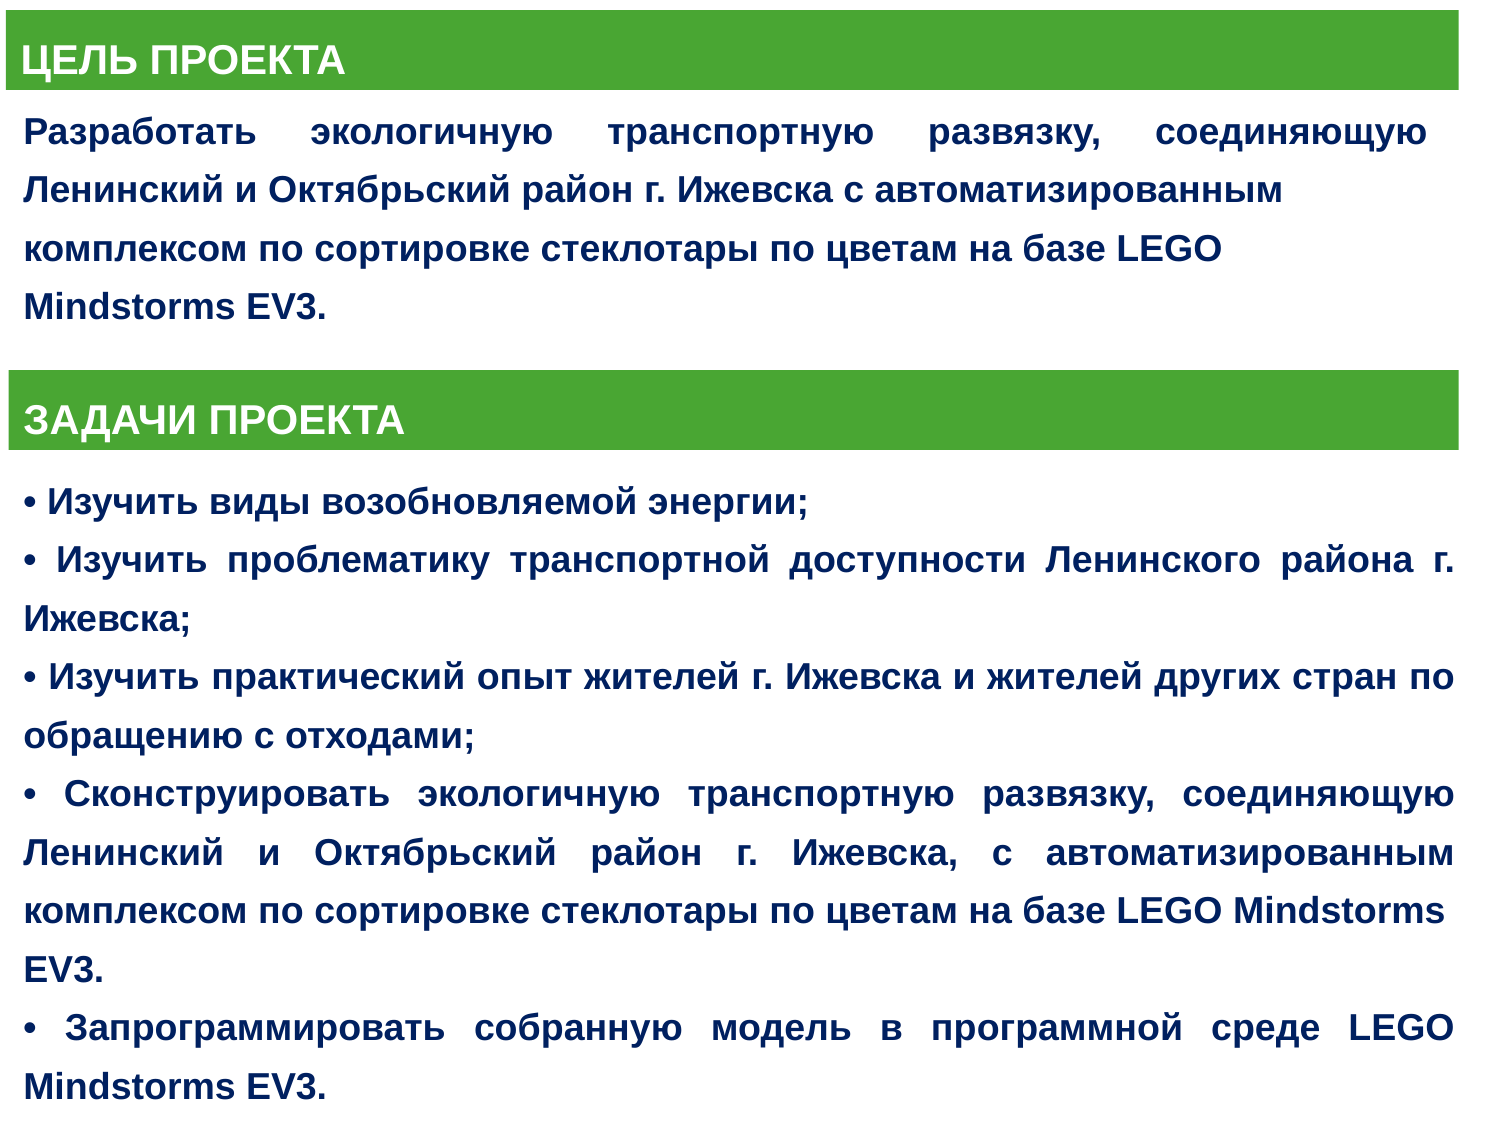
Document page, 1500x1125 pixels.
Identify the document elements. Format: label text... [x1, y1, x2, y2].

text_box ЗАДАЧИ ПРОЕКТА [8, 370, 1459, 450]
text_box ЦЕЛЬ ПРОЕКТА [5, 10, 1459, 90]
text_box Разработать экологичную транспортную развязку, соединяющую Ленинский и Октябрьский район г. Ижевска с автоматизированным комплексом по сортировке стеклотары по цветам на базе LEGO Mindstorms EV3. [7, 123, 1445, 340]
text_box • Изучить виды возобновляемой энергии; • Изучить проблематику транспортной доступности Ленинского района г. Ижевска; • Изучить практический опыт жителей г. Ижевска и жителей других стран по обращению с отходами; • Сконструировать экологичную транспортную развязку, соединяющую Ленинский и Октябрьский район г. Ижевска, с автоматизированным комплексом по сортировке стеклотары по цветам на базе LEGO Mindstorms EV3. • Запрограммировать собранную модель в программной среде LEGO Mindstorms EV3. [8, 456, 1471, 1114]
